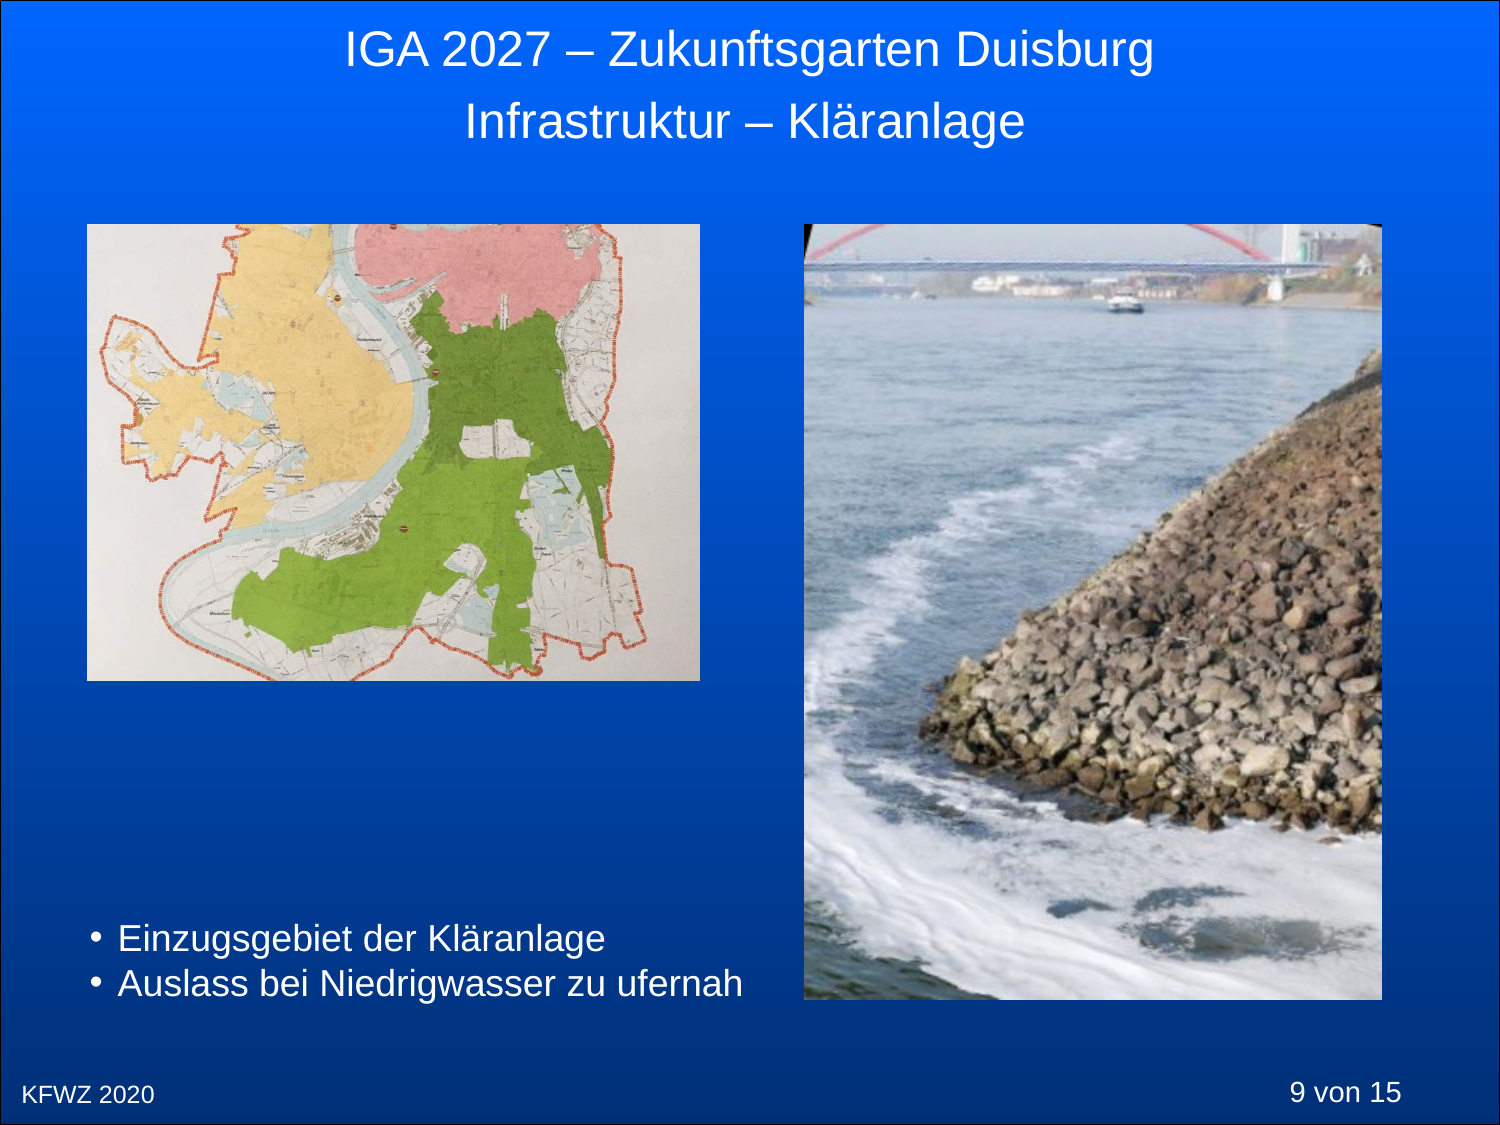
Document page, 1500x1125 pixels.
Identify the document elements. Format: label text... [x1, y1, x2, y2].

picture [804, 224, 1382, 1000]
text_box Infrastruktur – Kläranlage [449, 81, 1050, 157]
text_box Einzugsgebiet der Kläranlage Auslass bei Niedrigwasser zu ufernah [74, 906, 759, 1012]
picture [87, 224, 700, 681]
